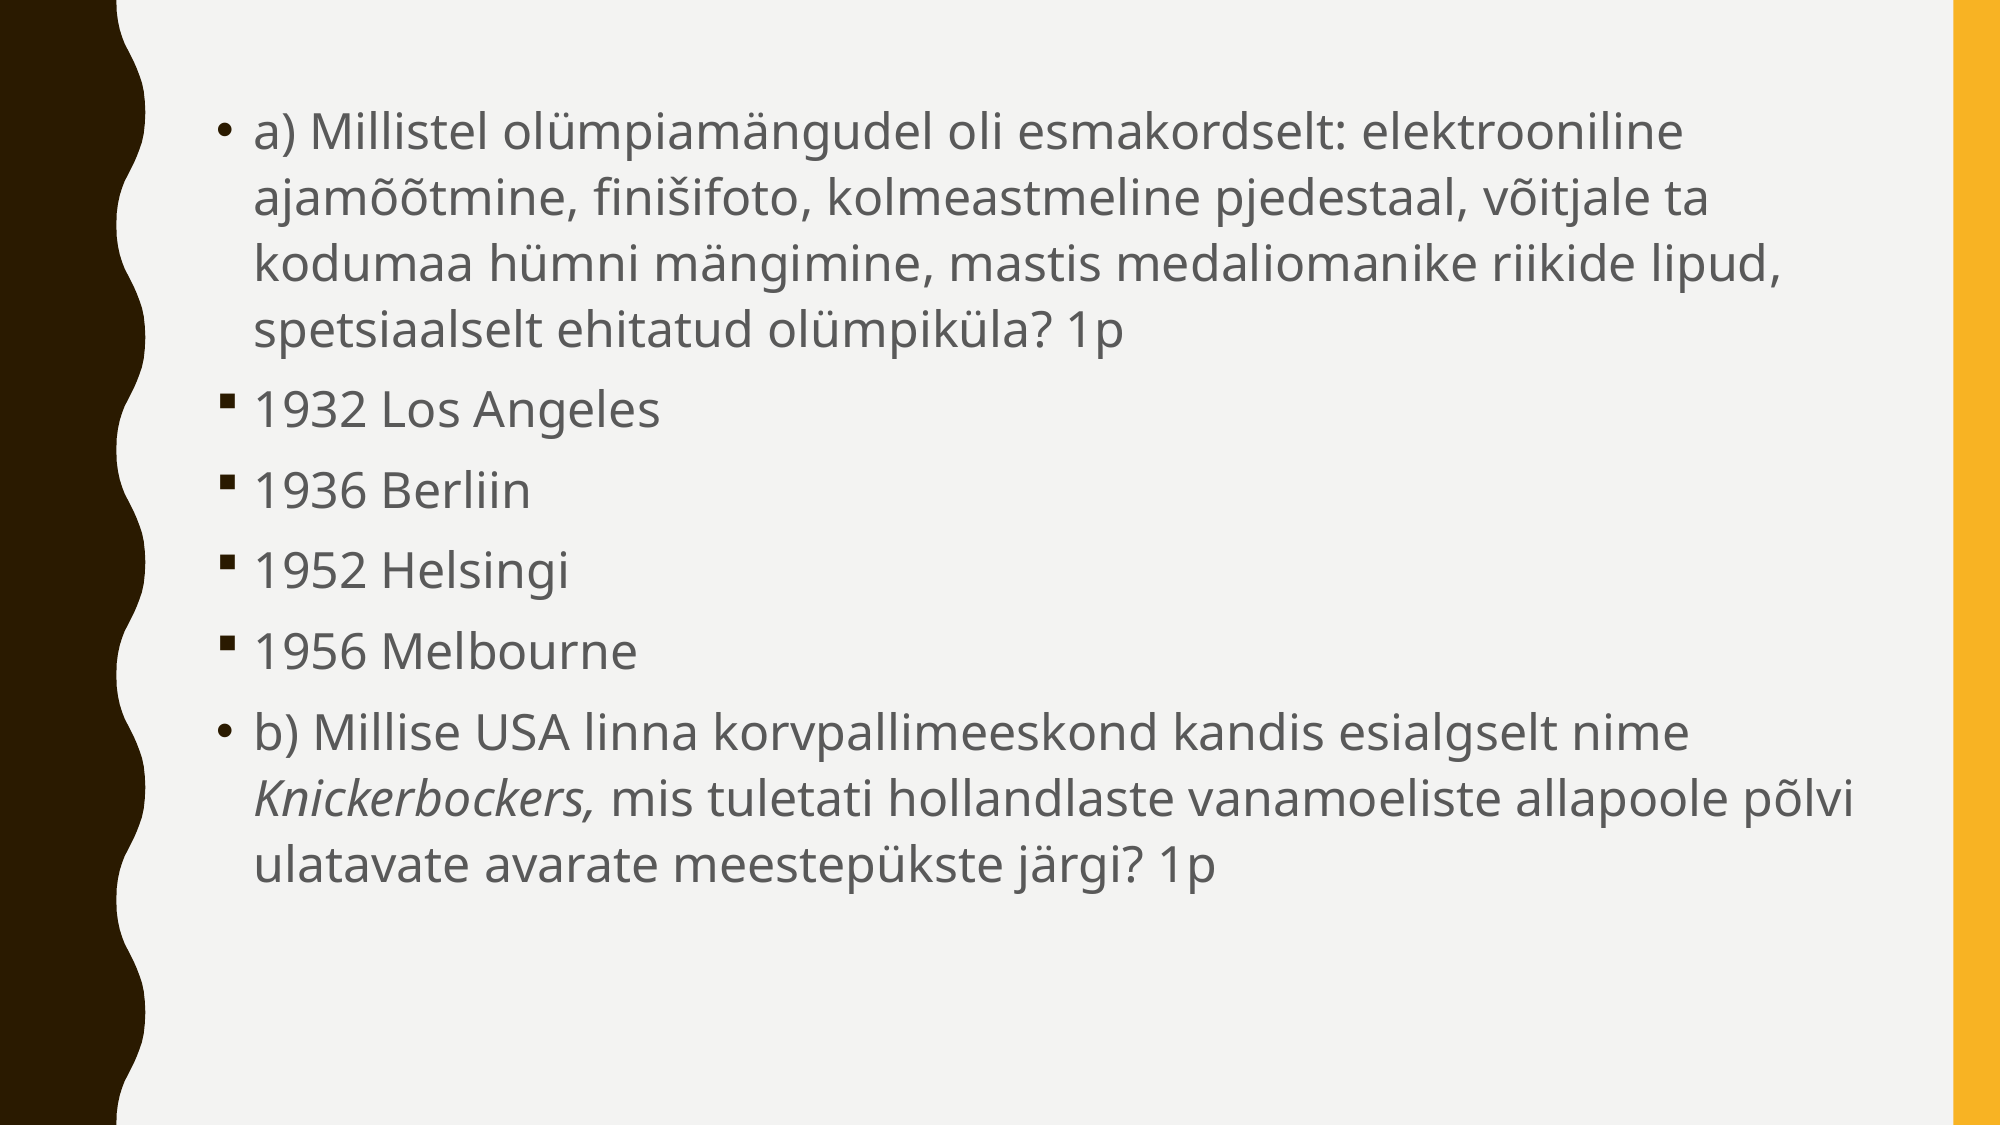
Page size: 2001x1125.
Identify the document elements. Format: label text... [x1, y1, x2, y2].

list a) Millistel olümpiamängudel oli esmakordselt: elektrooniline ajamõõtmine, finišifoto, kolmeastmeline pjedestaal, võitjale ta kodumaa hümni mängimine, mastis medaliomanike riikide lipud, spetsiaalselt ehitatud olümpiküla? 1p 1932 Los Angeles 1936 Berliin 1952 Helsingi 1956 Melbourne b) Millise USA linna korvpallimeeskond kandis esialgselt nime Knickerbockers, mis tuletati hollandlaste vanamoeliste allapoole põlvi ulatavate avarate meestepükste järgi? 1p [200, 85, 1875, 965]
